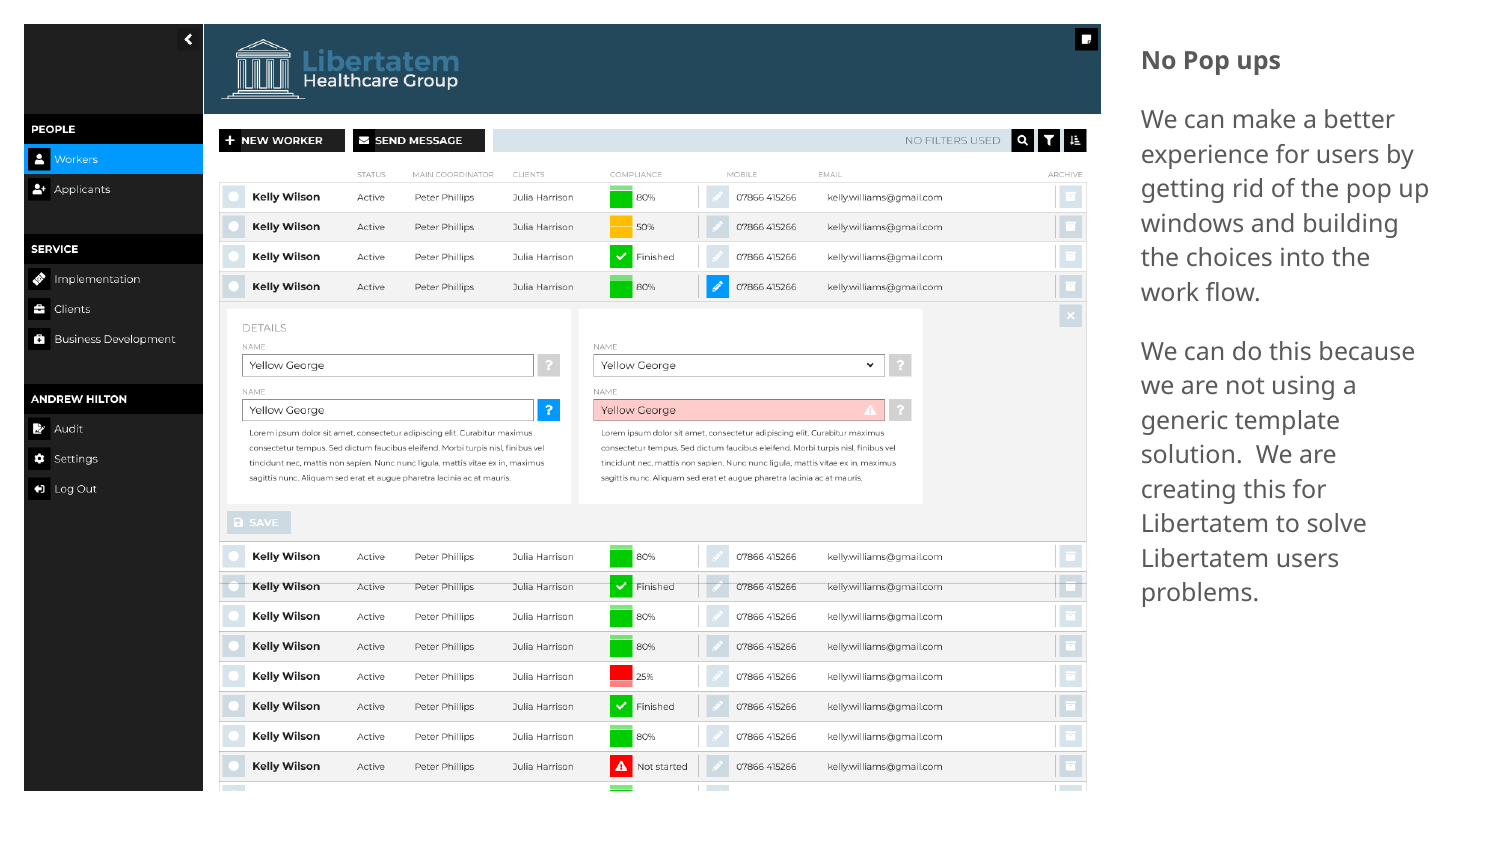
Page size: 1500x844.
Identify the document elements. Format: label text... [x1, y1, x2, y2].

list No Pop ups We can make a better experience for users by getting rid of the pop up windows and building the choices into the work flow. We can do this because we are not using a generic template solution. We are creating this for Libertatem to solve Libertatem users problems. [1125, 24, 1449, 822]
picture [24, 24, 1101, 791]
